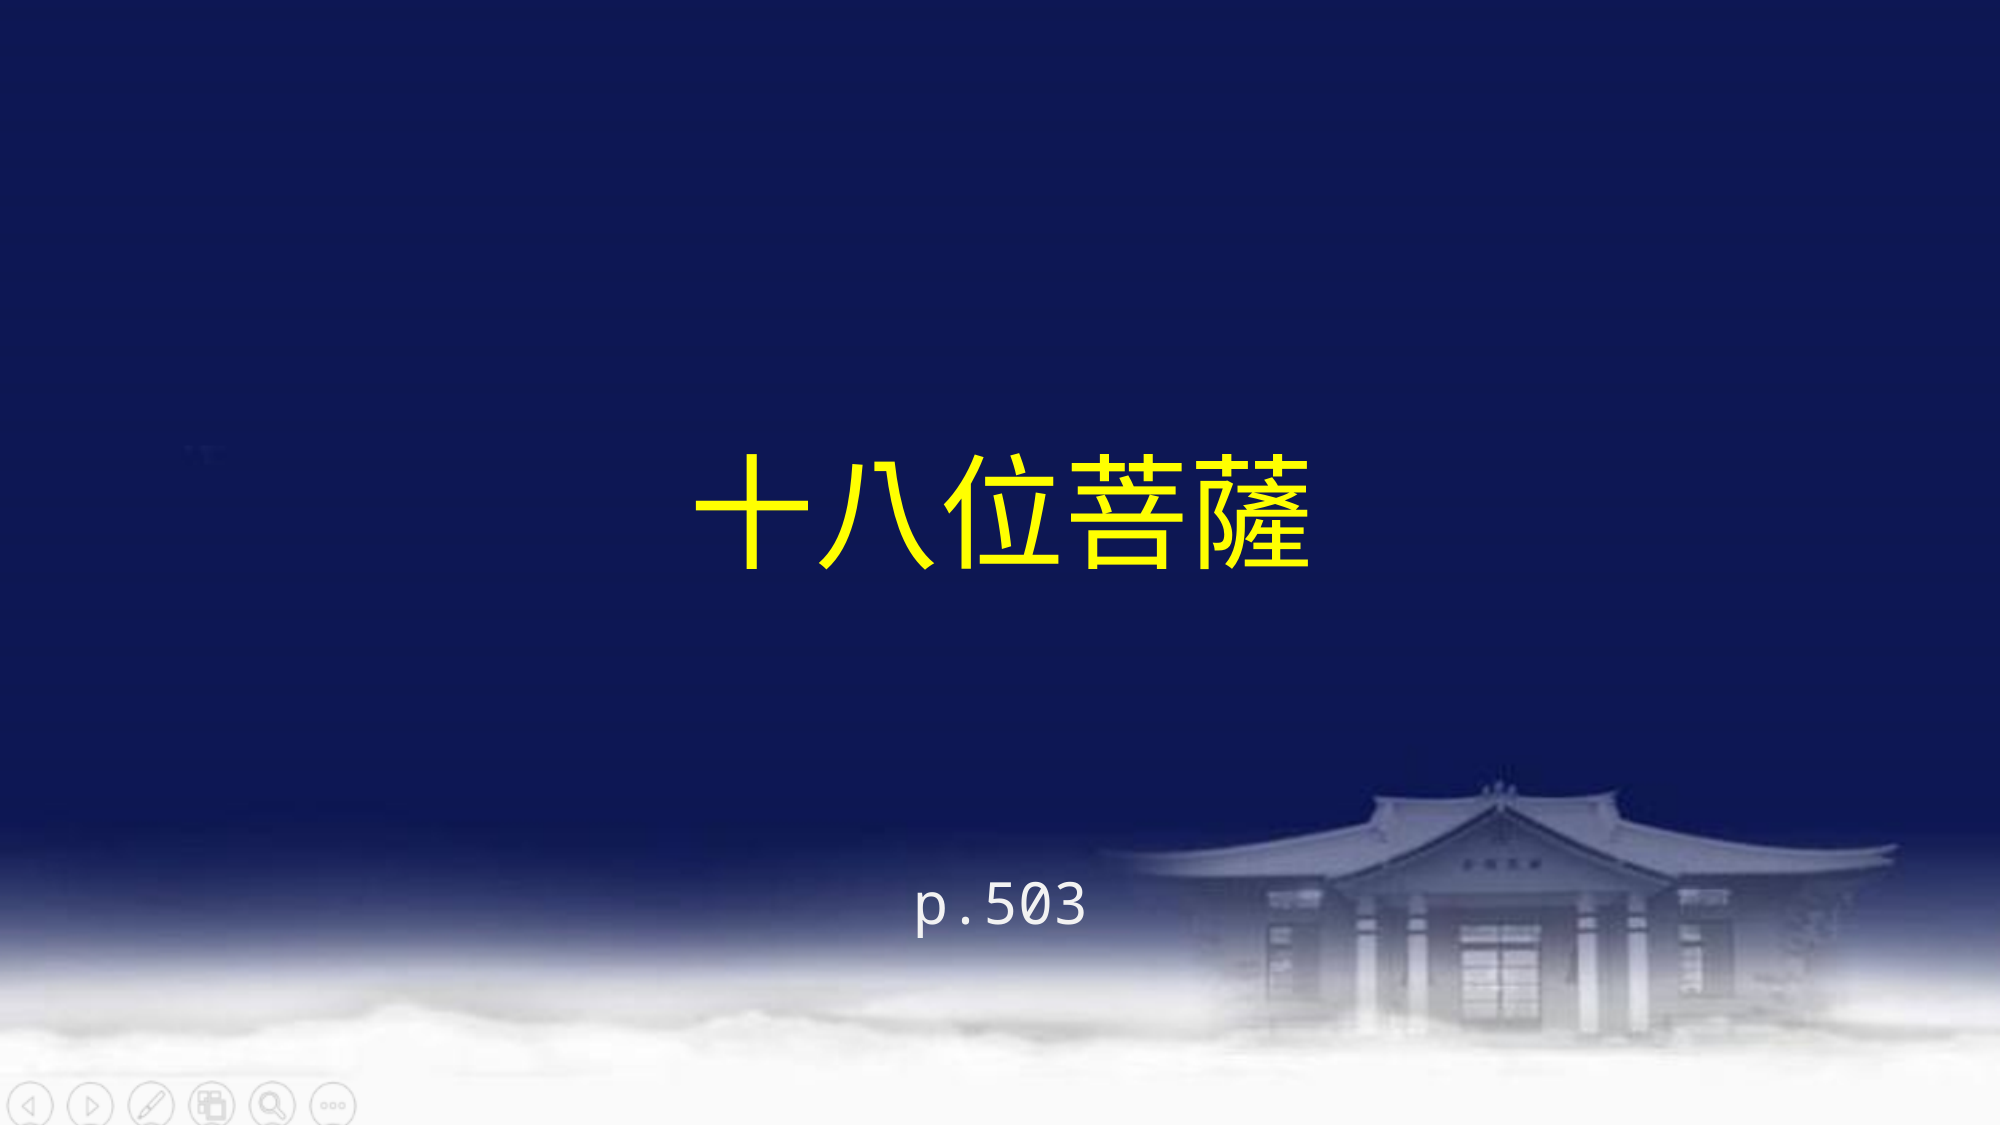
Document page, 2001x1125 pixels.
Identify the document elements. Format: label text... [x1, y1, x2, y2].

text_box p.503 [899, 858, 1142, 944]
picture [0, 0, 2000, 1125]
title 十八位菩薩 [108, 71, 1896, 880]
